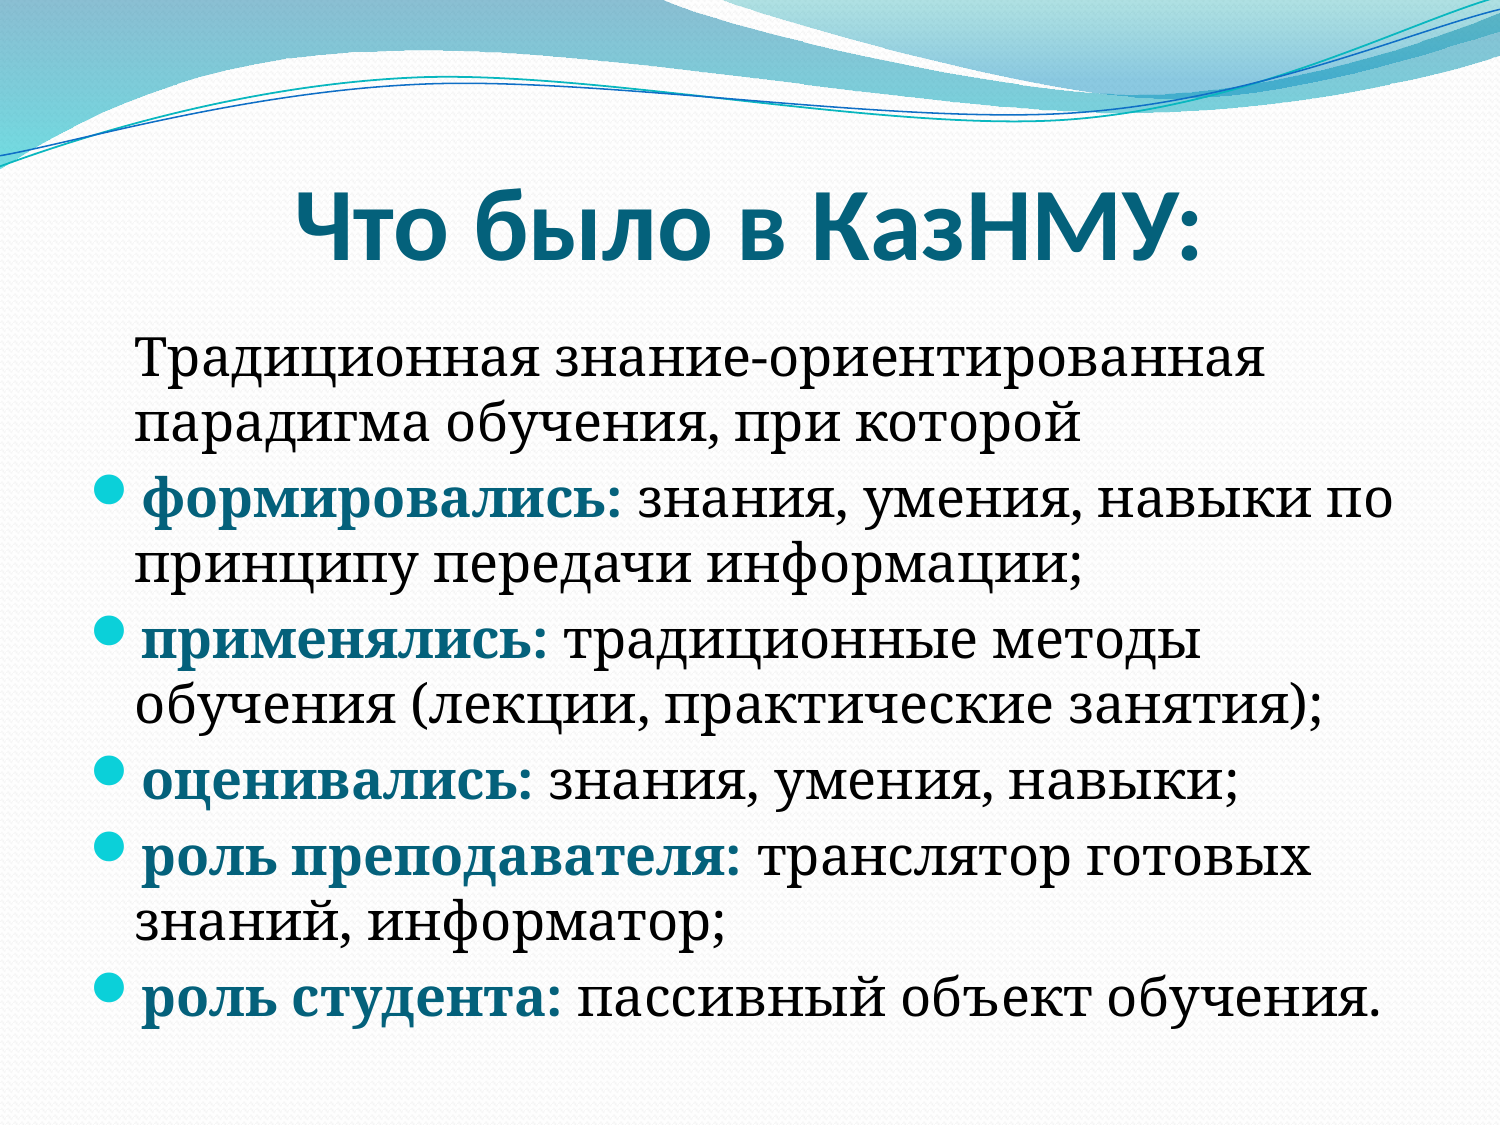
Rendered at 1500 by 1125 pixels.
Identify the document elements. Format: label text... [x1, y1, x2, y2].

title Что было в КазНМУ: [75, 93, 1425, 282]
list Традиционная знание-ориентированная парадигма обучения, при которой формировались: знания, умения, навыки по принципу передачи информации; применялись: традиционные методы обучения (лекции, практические занятия); оценивались: знания, умения, навыки; роль преподавателя: транслятор готовых знаний, информатор; роль студента: пассивный объект обучения. [75, 314, 1430, 1043]
